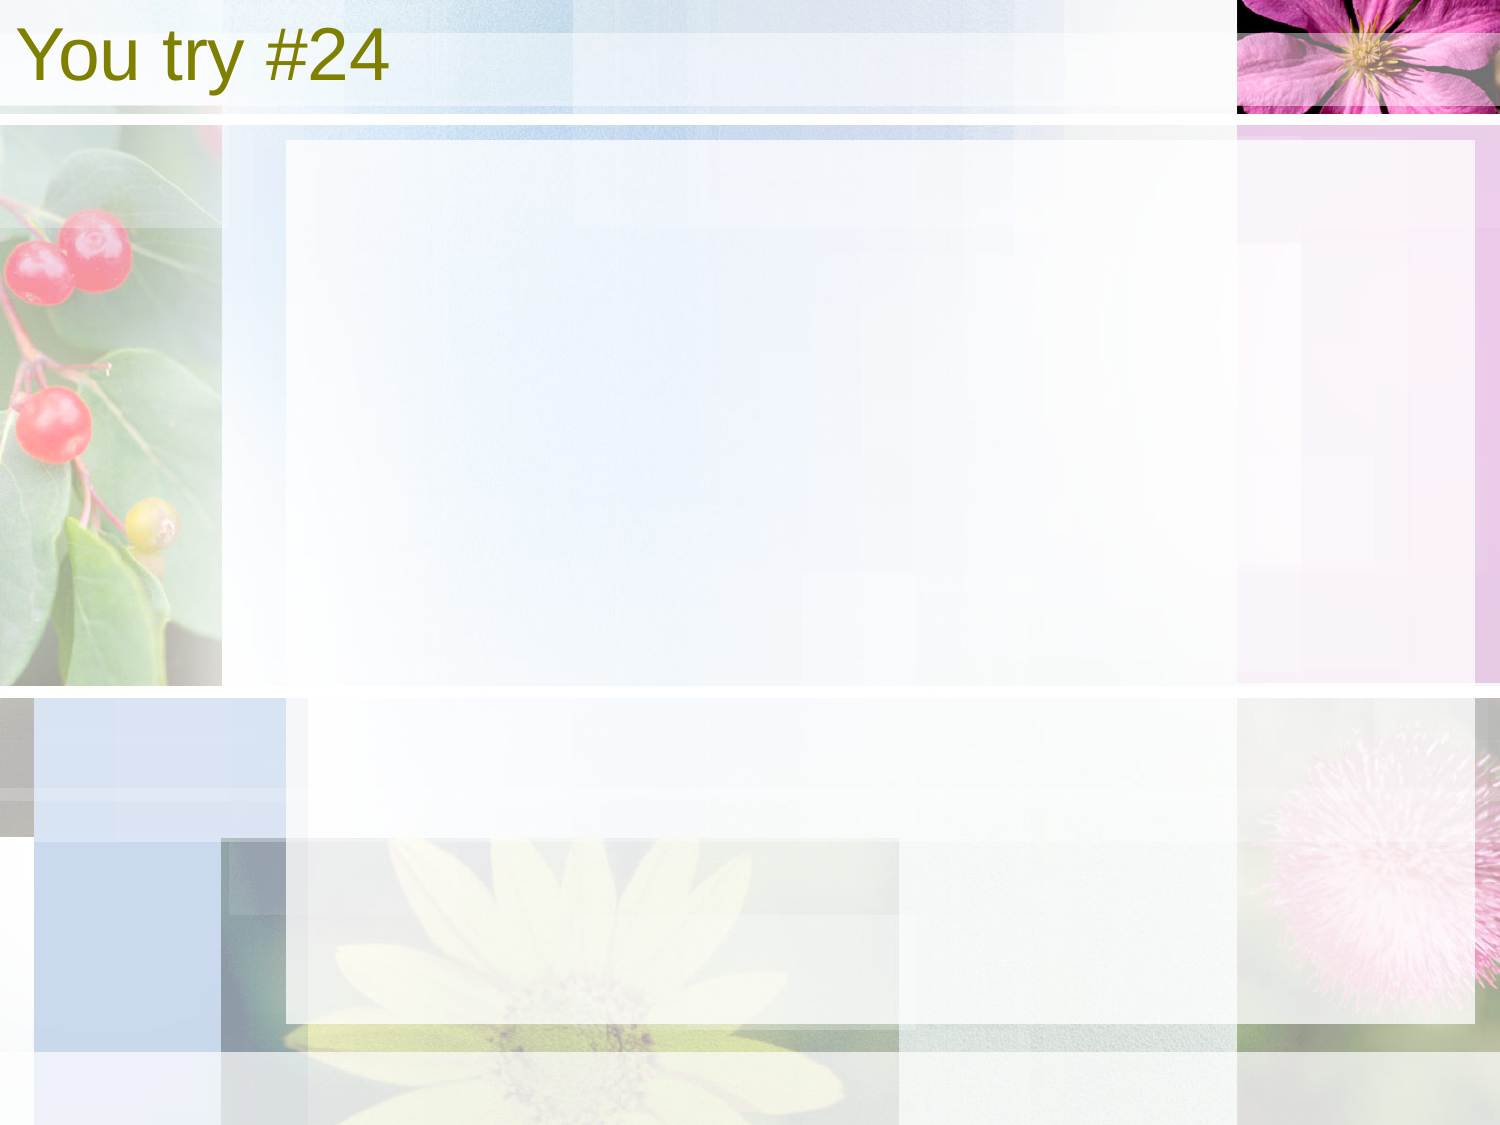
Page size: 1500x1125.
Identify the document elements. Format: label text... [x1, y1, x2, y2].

title You try #24 [0, 0, 1225, 100]
picture [0, 0, 1500, 1125]
